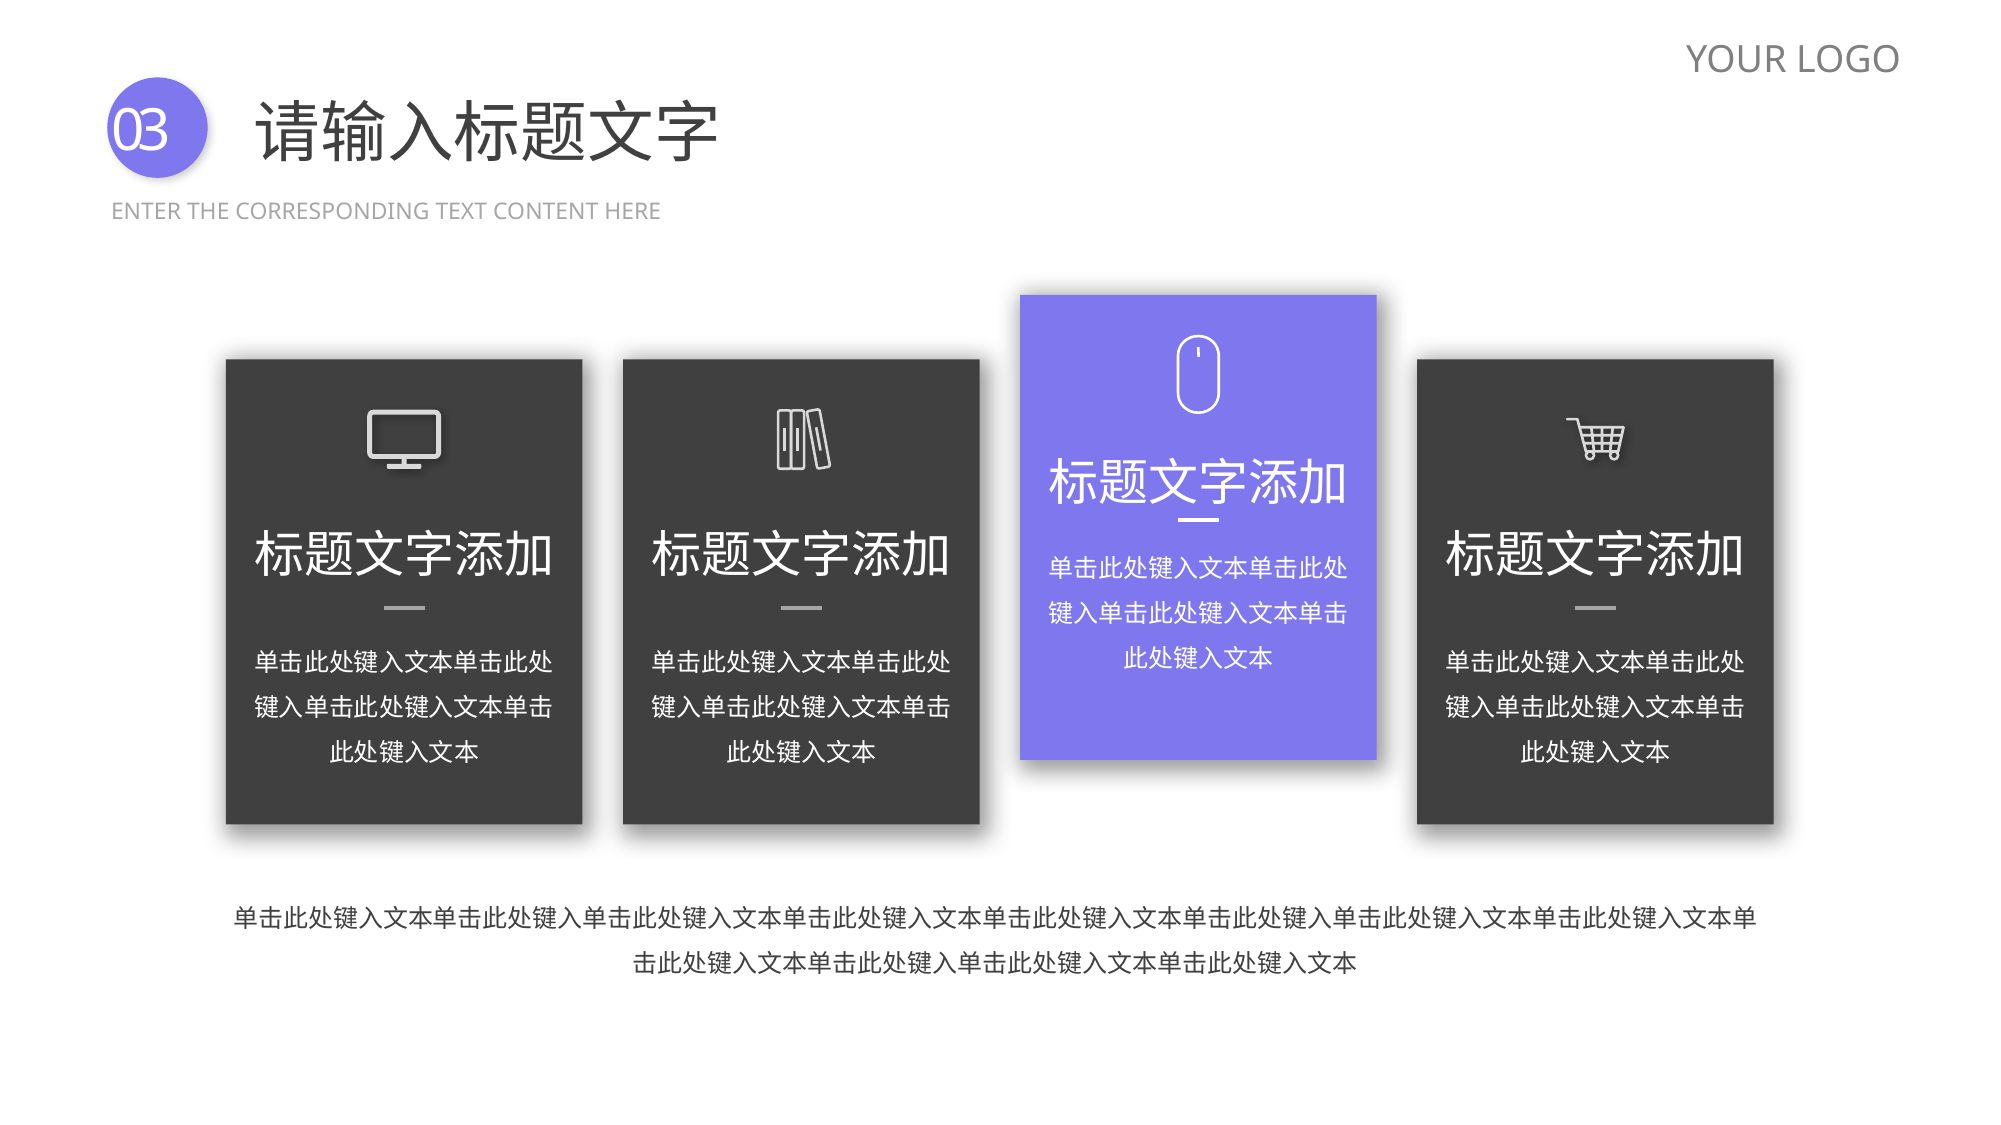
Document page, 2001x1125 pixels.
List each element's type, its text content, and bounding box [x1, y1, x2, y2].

text_box 单击此处键入文本单击此处键入单击此处键入文本单击此处键入文本单击此处键入文本单击此处键入单击此处键入文本单击此处键入文本单击此处键入文本单击此处键入单击此处键入文本单击此处键入文本 [217, 880, 1774, 985]
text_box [225, 359, 583, 825]
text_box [1417, 359, 1774, 825]
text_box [623, 359, 980, 825]
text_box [96, 77, 773, 233]
text_box YOUR LOGO [1671, 28, 1928, 88]
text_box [1020, 294, 1377, 760]
